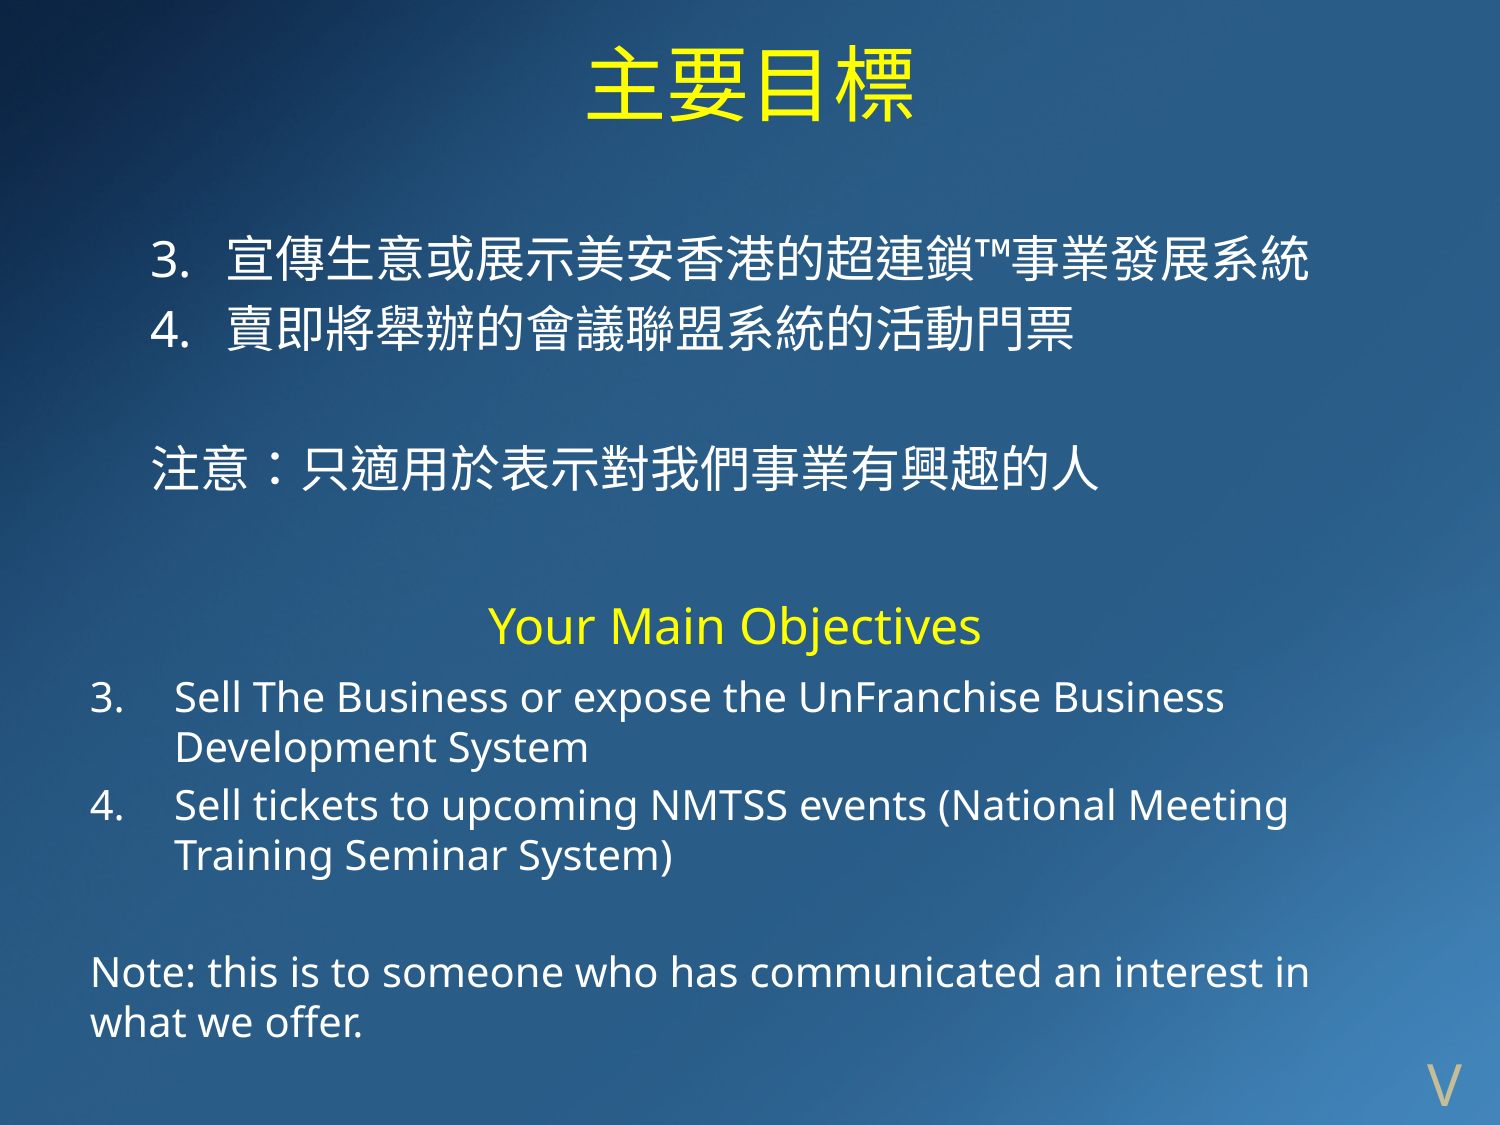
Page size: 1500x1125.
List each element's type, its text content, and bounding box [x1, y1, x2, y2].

text_box Your Main Objectives [473, 587, 999, 663]
text_box 主要目標 [74, 24, 1425, 213]
text_box V [1389, 1041, 1500, 1125]
picture [0, 0, 1500, 1125]
text_box 3. 宣傳生意或展示美安香港的超連鎖™事業發展系統 賣即將舉辦的會議聯盟系統的活動門票 注意：只適用於表示對我們事業有興趣的人 [135, 219, 1451, 525]
text_box Sell The Business or expose the UnFranchise Business Development System Sell tickets to upcoming NMTSS events (National Meeting Training Seminar System) Note: this is to someone who has communicated an interest in what we offer. [74, 663, 1425, 1101]
